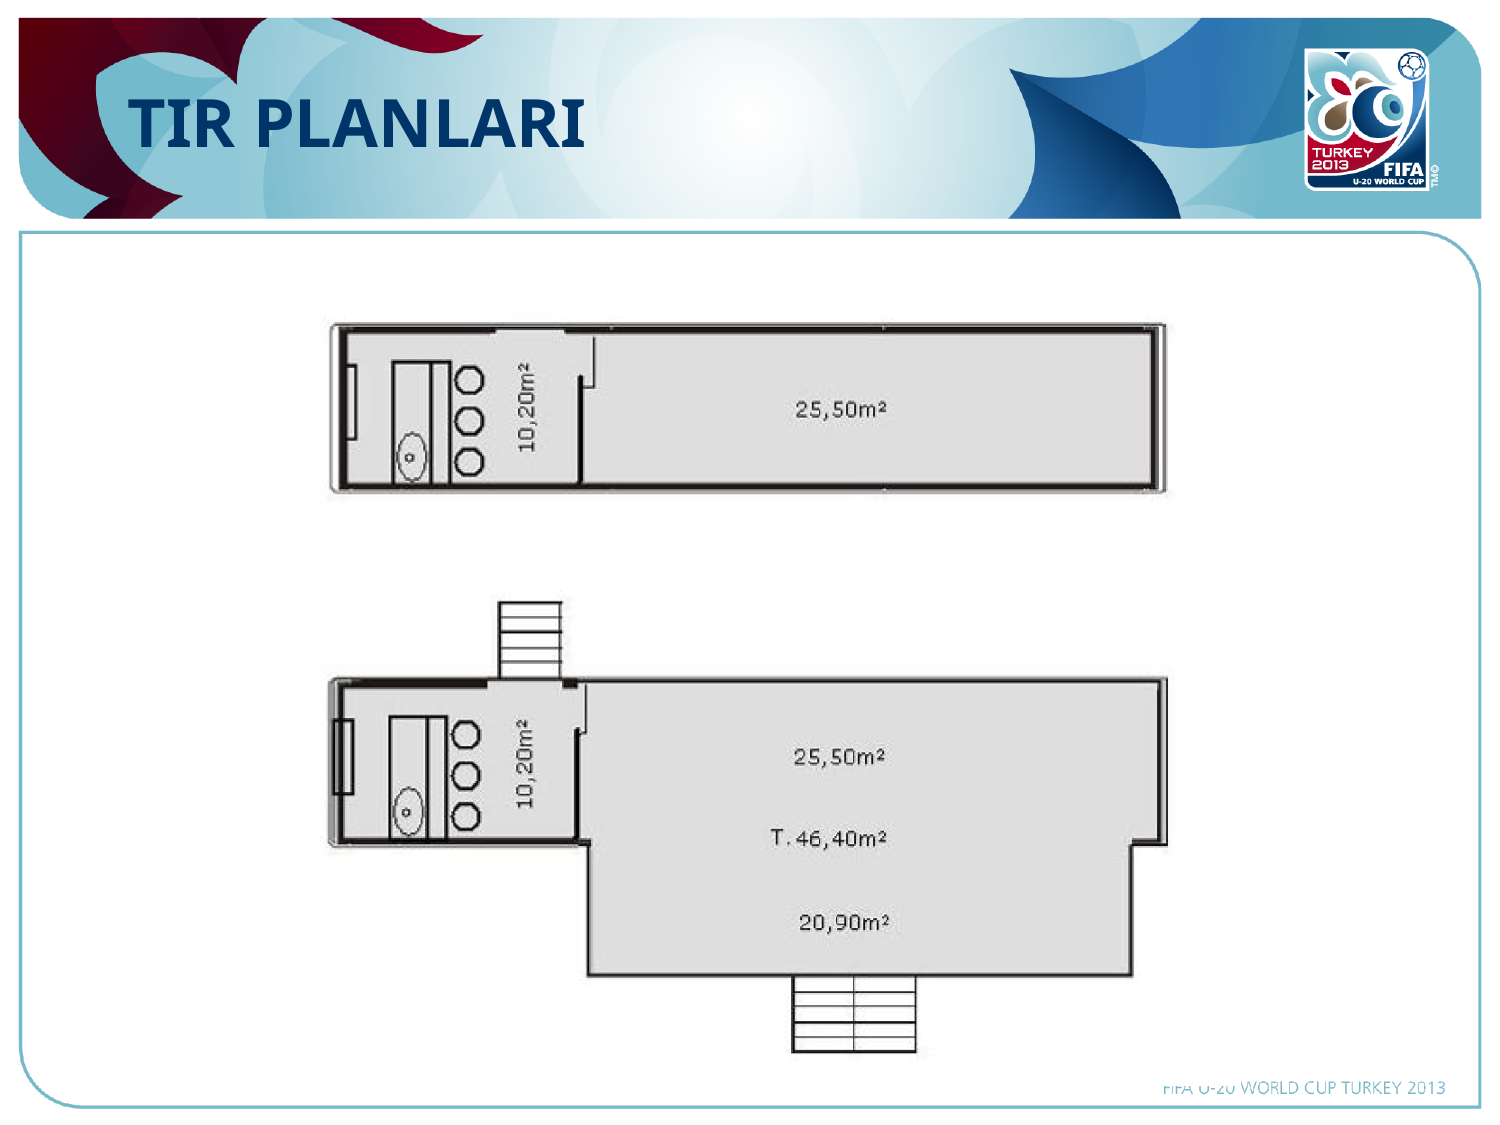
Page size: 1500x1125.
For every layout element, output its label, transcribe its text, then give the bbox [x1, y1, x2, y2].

title TIR PLANLARI [112, 45, 1235, 197]
picture [0, 0, 1500, 1125]
